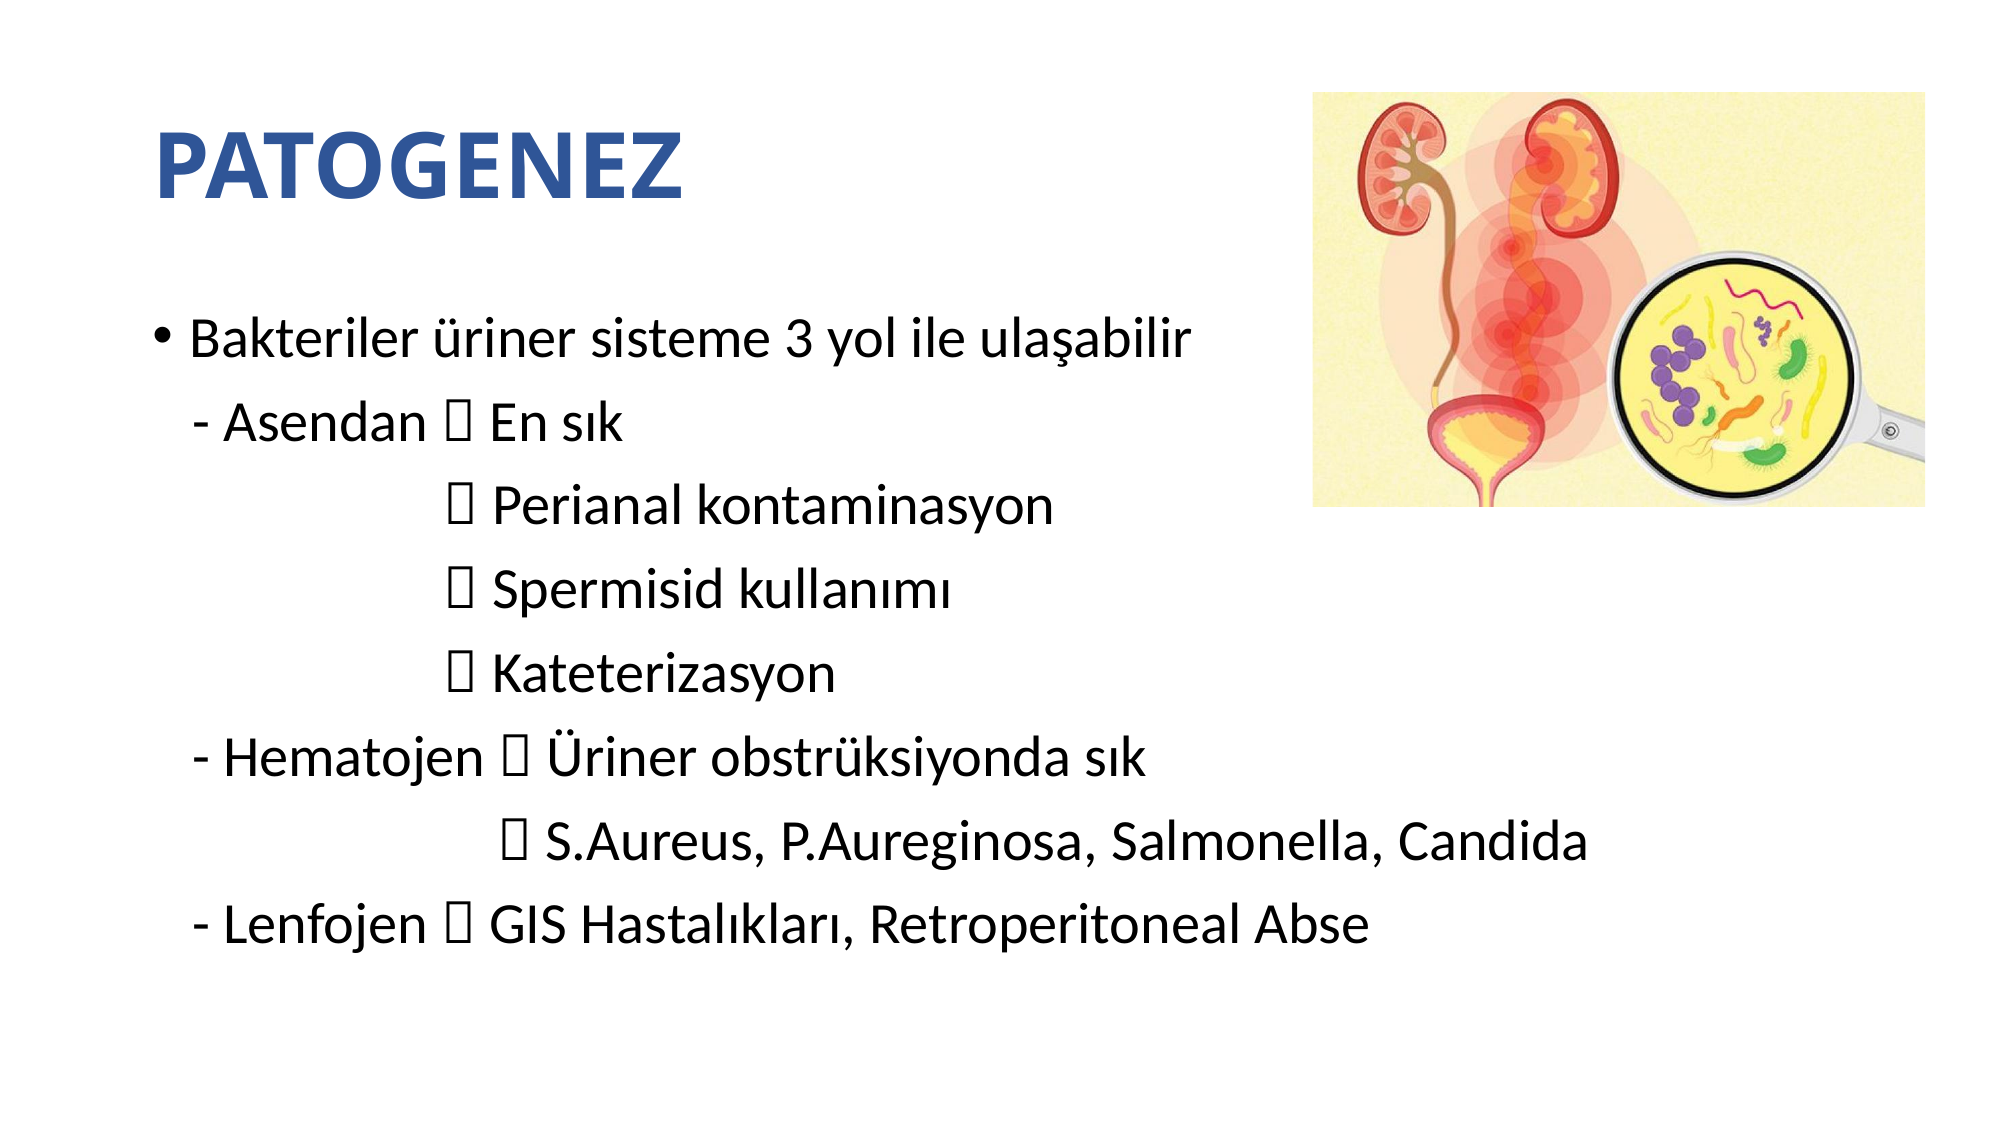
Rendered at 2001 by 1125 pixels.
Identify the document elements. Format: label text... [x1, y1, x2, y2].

title PATOGENEZ [137, 59, 1863, 278]
list Bakteriler üriner sisteme 3 yol ile ulaşabilir - Asendan  En sık  Perianal kontaminasyon  Spermisid kullanımı  Kateterizasyon - Hematojen  Üriner obstrüksiyonda sık  S.Aureus, P.Aureginosa, Salmonella, Candida - Lenfojen  GIS Hastalıkları, Retroperitoneal Abse [137, 299, 1863, 1014]
picture [1312, 92, 1926, 507]
